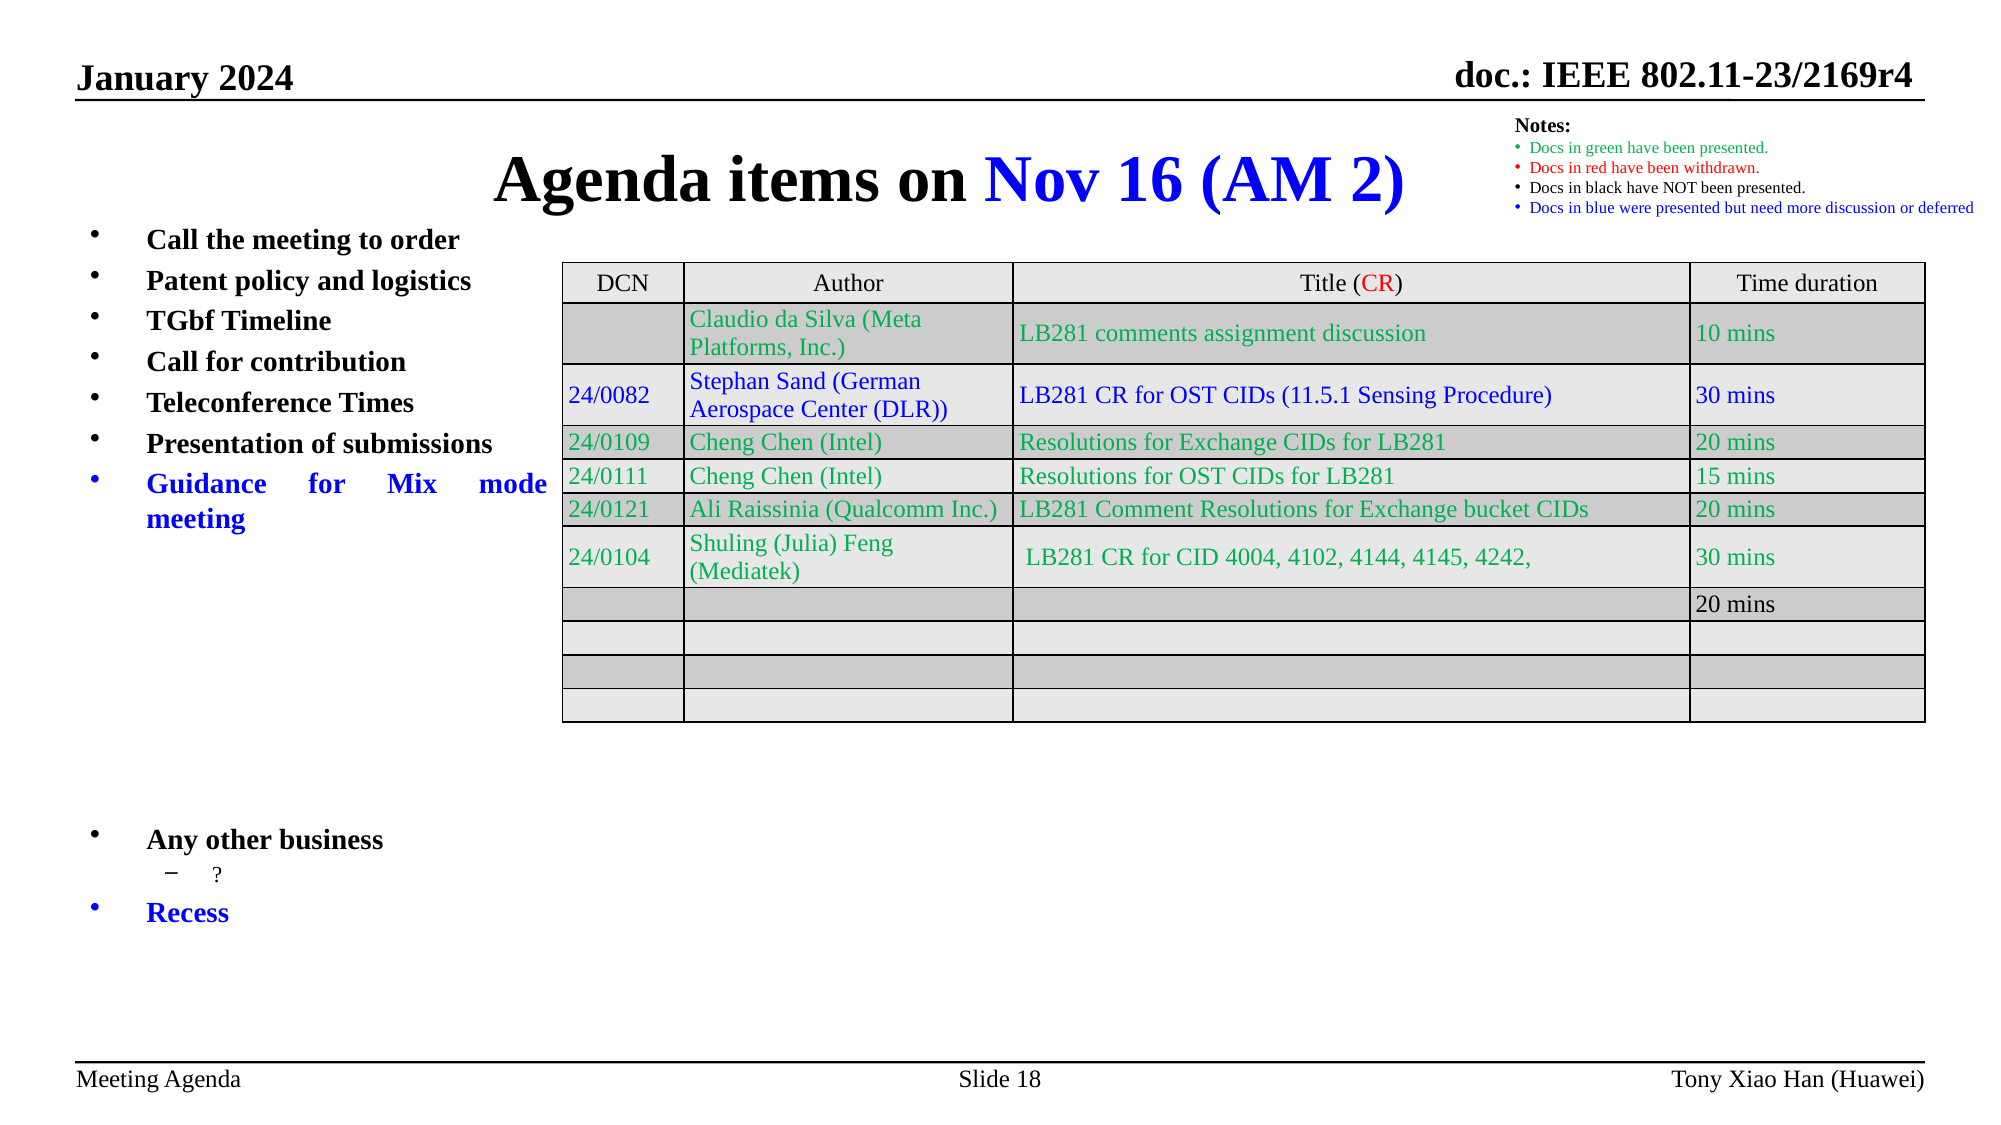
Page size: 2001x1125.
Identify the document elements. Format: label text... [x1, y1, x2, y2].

table_cell 30 mins [1691, 527, 1924, 587]
table_cell [1014, 656, 1689, 688]
table_cell Cheng Chen (Intel) [685, 460, 1012, 492]
table_cell [685, 689, 1012, 721]
table_cell [563, 304, 683, 363]
table_cell LB281 CR for OST CIDs (11.5.1 Sensing Procedure) [1014, 365, 1689, 425]
table_cell LB281 comments assignment discussion [1014, 304, 1689, 363]
table_cell Ali Raissinia (Qualcomm Inc.) [685, 494, 1012, 525]
table_cell [685, 588, 1012, 620]
table_cell 20 mins [1691, 426, 1924, 458]
table_header Author [685, 263, 1012, 302]
table_cell [685, 622, 1012, 654]
table_cell [563, 689, 683, 721]
table_cell LB281 CR for CID 4004, 4102, 4144, 4145, 4242, [1014, 527, 1689, 587]
table_cell [1691, 622, 1924, 654]
table_cell [1691, 656, 1924, 688]
table_cell [1014, 622, 1689, 654]
table_cell [1014, 689, 1689, 721]
table_cell 20 mins [1691, 494, 1924, 525]
table_cell [685, 656, 1012, 688]
table_cell 24/0082 [563, 365, 683, 425]
table_cell Resolutions for OST CIDs for LB281 [1014, 460, 1689, 492]
table_header DCN [563, 263, 683, 302]
table_cell [1014, 588, 1689, 620]
table_cell [563, 656, 683, 688]
table_cell 10 mins [1691, 304, 1924, 363]
text_box Notes: Docs in green have been presented. Docs in red have been withdrawn. Docs in black have NOT been presented. Docs in blue were presented but need more discussion or deferred [1500, 104, 2000, 246]
table_cell 15 mins [1691, 460, 1924, 492]
table_cell 24/0121 [563, 494, 683, 525]
table_cell 20 mins [1691, 588, 1924, 620]
table_cell 24/0111 [563, 460, 683, 492]
table_header Title (CR) [1014, 263, 1689, 302]
table_cell 30 mins [1691, 365, 1924, 425]
table_cell [563, 588, 683, 620]
table_header Time duration [1691, 263, 1924, 302]
table_cell Claudio da Silva (Meta Platforms, Inc.) [685, 304, 1012, 363]
table_cell 24/0104 [563, 527, 683, 587]
table_cell Stephan Sand (German Aerospace Center (DLR)) [685, 365, 1012, 425]
table_cell Resolutions for Exchange CIDs for LB281 [1014, 426, 1689, 458]
table_cell [563, 622, 683, 654]
table_cell [1691, 689, 1924, 721]
table_cell LB281 Comment Resolutions for Exchange bucket CIDs [1014, 494, 1689, 525]
table_cell Cheng Chen (Intel) [685, 426, 1012, 458]
table_cell Shuling (Julia) Feng (Mediatek) [685, 527, 1012, 587]
table_cell 24/0109 [563, 426, 683, 458]
text_box Call the meeting to order Patent policy and logistics TGbf Timeline Call for contribution Teleconference Times Presentation of submissions Guidance for Mix mode meeting Any other business ? Recess [75, 212, 563, 1058]
text_box Agenda items on Nov 16 (AM 2) [262, 87, 1638, 262]
